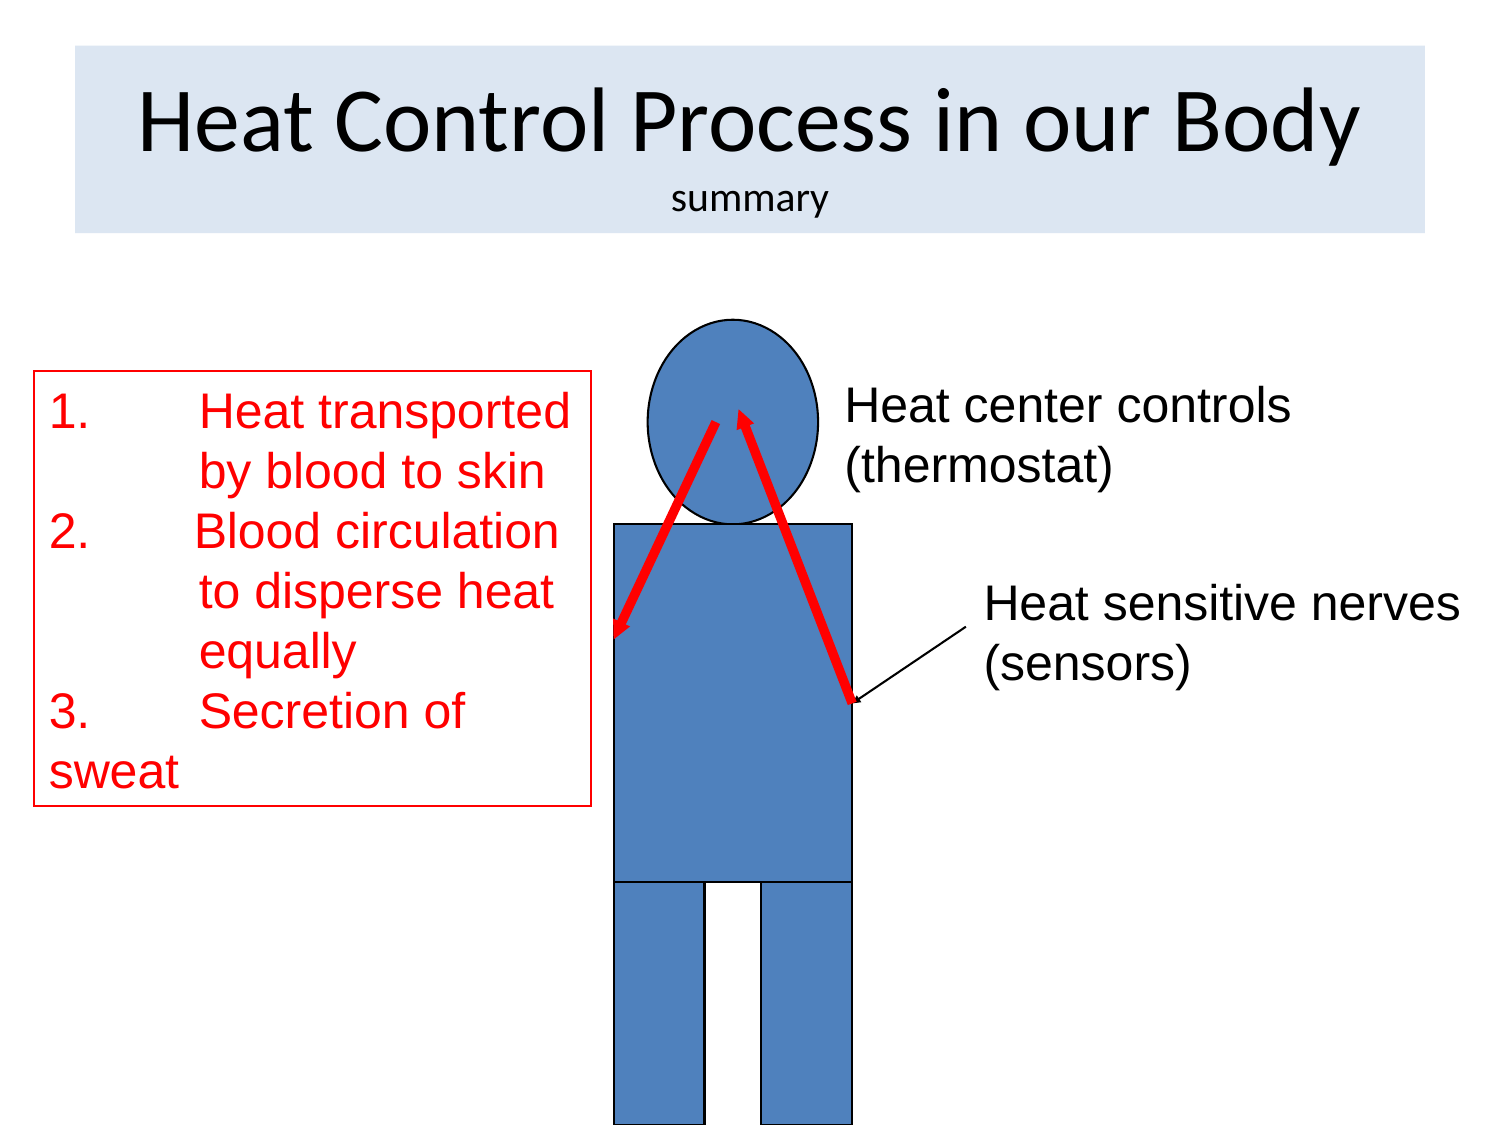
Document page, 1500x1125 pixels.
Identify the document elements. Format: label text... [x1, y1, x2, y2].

text_box Heat center controls (thermostat) [857, 364, 1307, 500]
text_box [613, 319, 853, 1125]
text_box Heat sensitive nerves (sensors) [968, 562, 1477, 698]
text_box 1. Heat transported by blood to skin Blood circulation to disperse heat equally 3. Secretion of sweat [34, 370, 591, 806]
title Heat Control Process in our Body summary [75, 45, 1425, 234]
text_box [857, 626, 966, 703]
